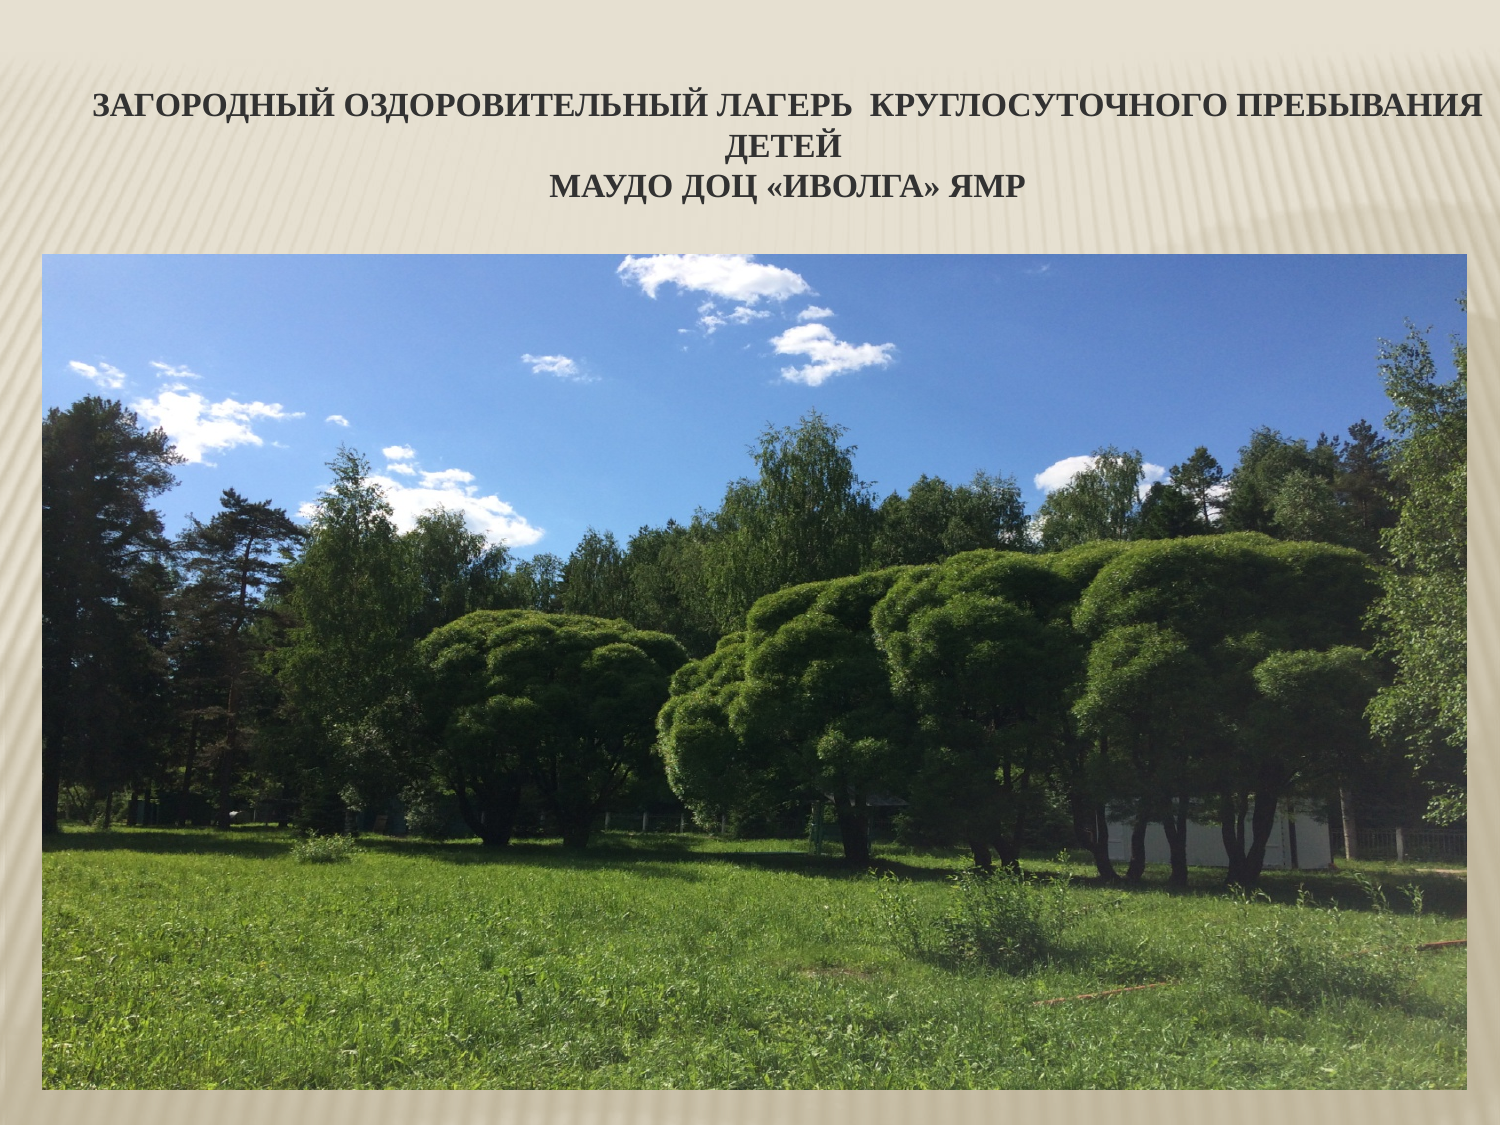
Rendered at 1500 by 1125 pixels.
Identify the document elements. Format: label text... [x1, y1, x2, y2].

title Загородный оздоровительный лагерь круглосуточного пребывания детей МАУДО ДОЦ «Иволга» ЯМР [75, 75, 1500, 213]
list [42, 254, 1467, 1091]
